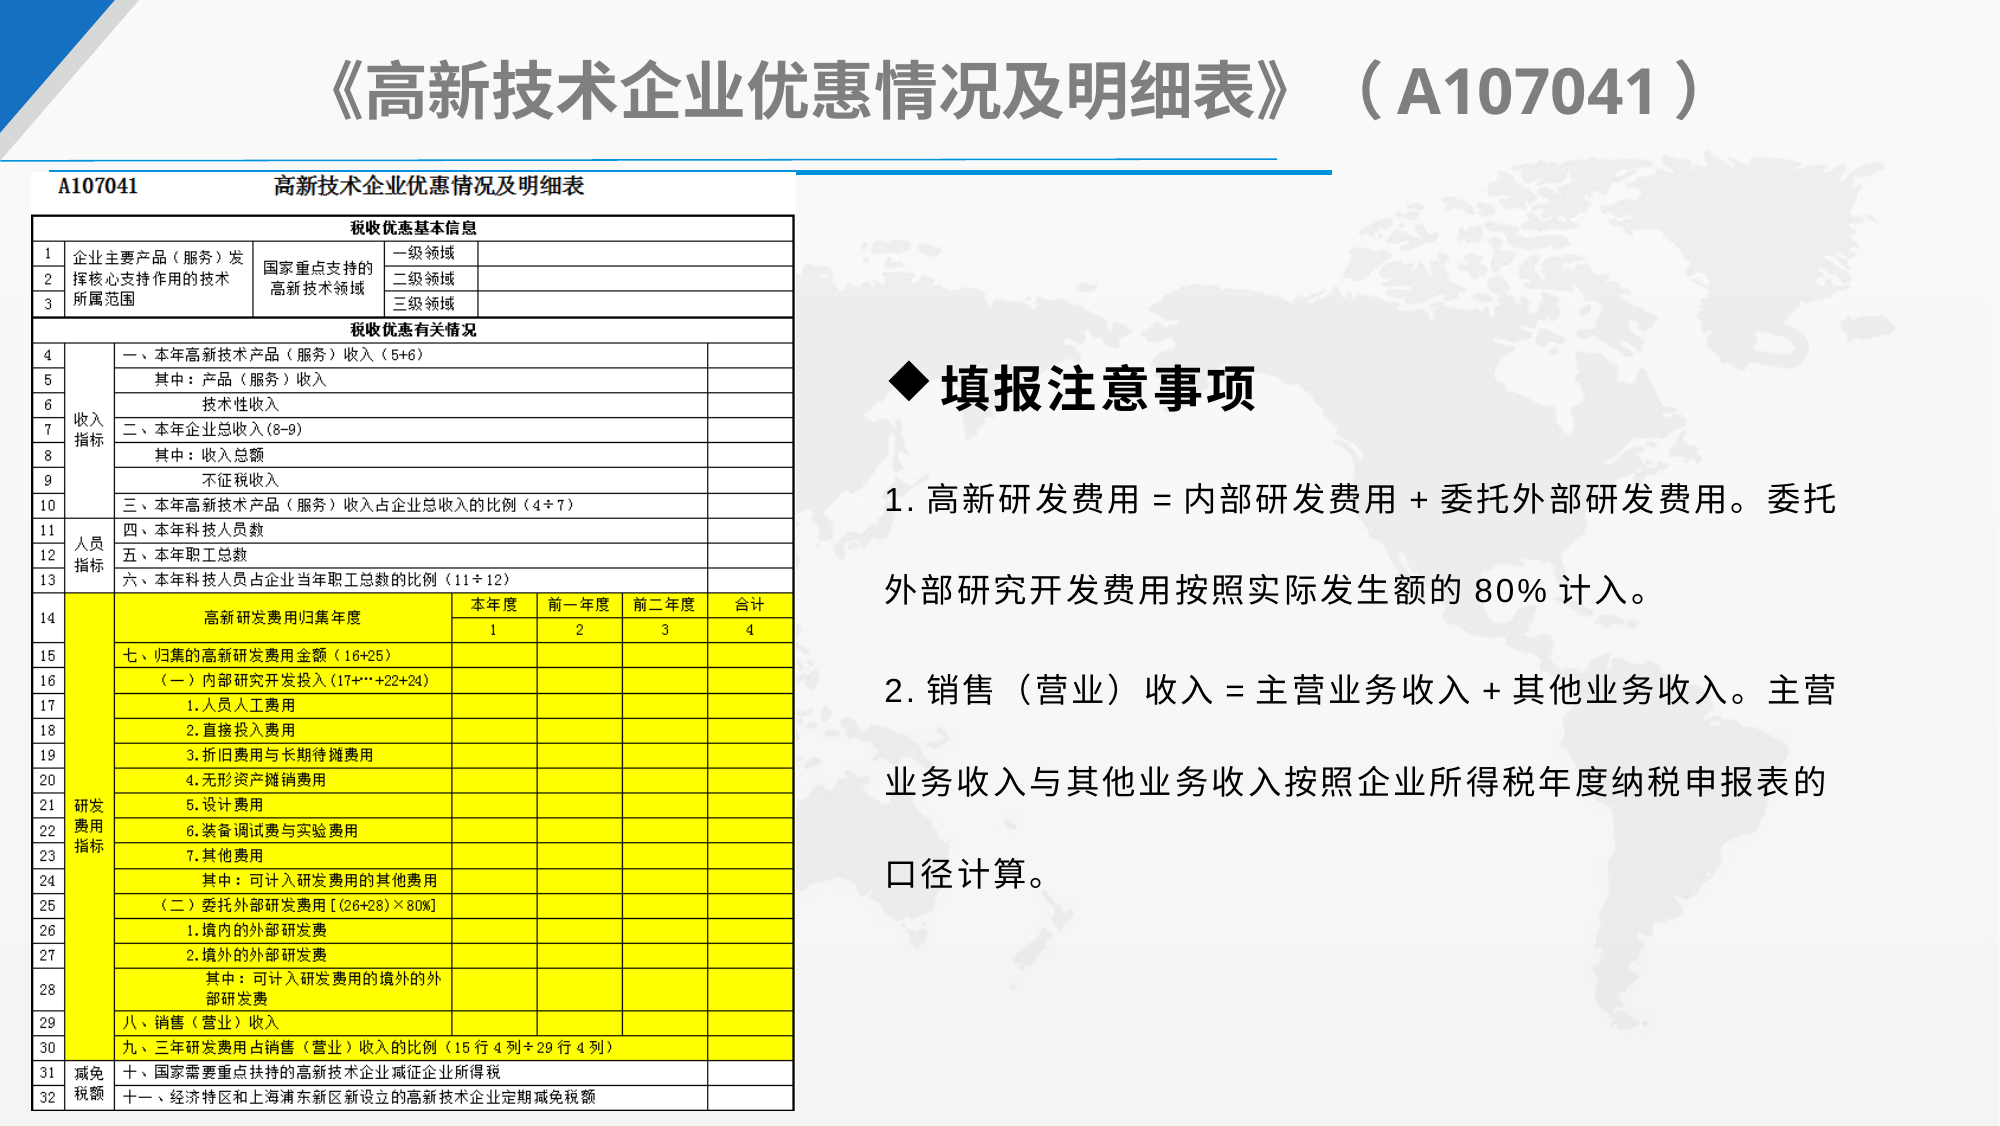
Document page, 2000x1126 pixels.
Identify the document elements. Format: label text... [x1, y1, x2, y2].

title 《高新技术企业优惠情况及明细表》（A107041） [102, 42, 1935, 135]
picture [0, 0, 2000, 1126]
text_box 填报注意事项 1.高新研发费用=内部研发费用+委托外部研发费用。委托外部研究开发费用按照实际发生额的80%计入。 2.销售（营业）收入=主营业务收入+其他业务收入。主营业务收入与其他业务收入按照企业所得税年度纳税申报表的口径计算。 [822, 172, 1879, 1000]
